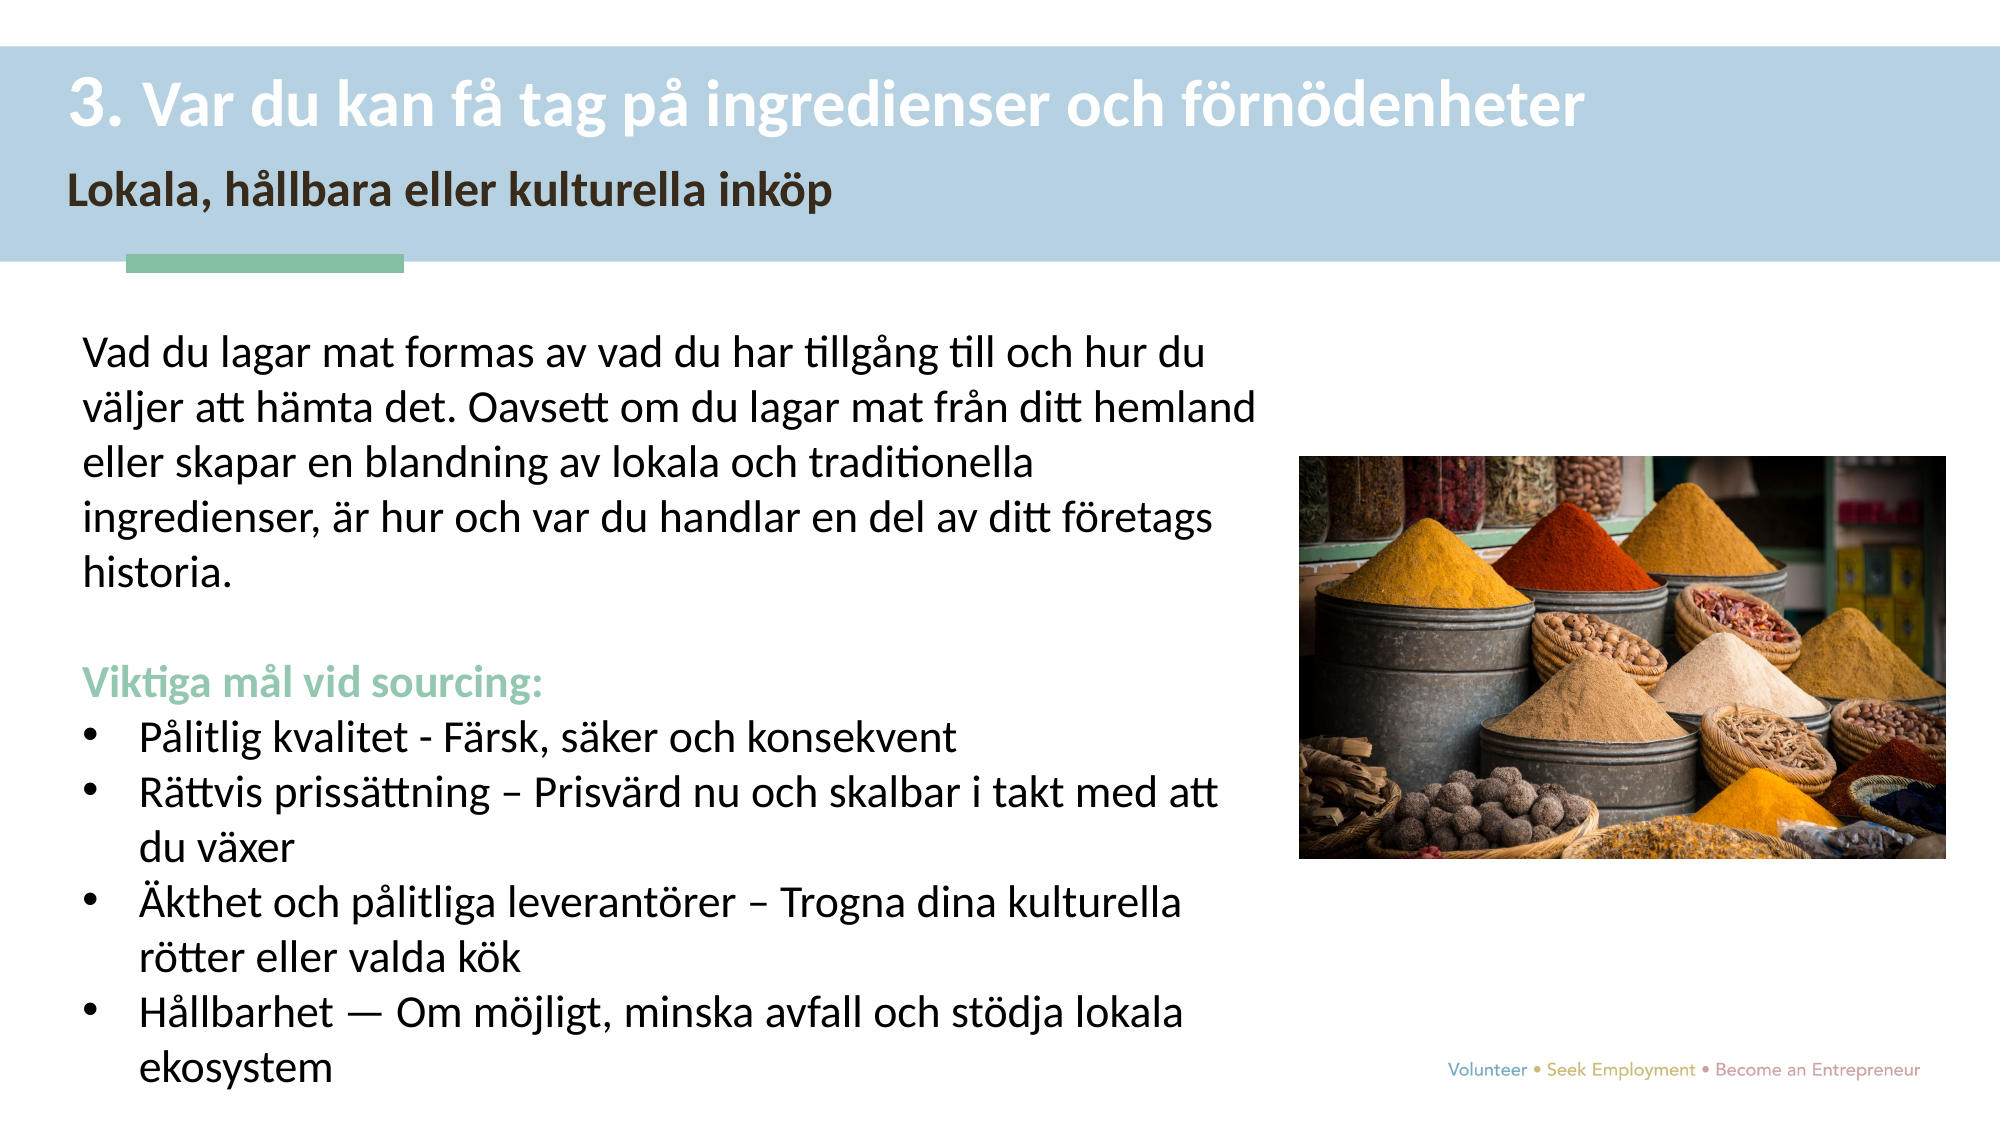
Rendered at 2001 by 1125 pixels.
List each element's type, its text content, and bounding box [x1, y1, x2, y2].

picture [1418, 1046, 1971, 1103]
text_box Vad du lagar mat formas av vad du har tillgång till och hur du väljer att hämta det. Oavsett om du lagar mat från ditt hemland eller skapar en blandning av lokala och traditionella ingredienser, är hur och var du handlar en del av ditt företags historia. Viktiga mål vid sourcing: Pålitlig kvalitet - Färsk, säker och konsekvent Rättvis prissättning – Prisvärd nu och skalbar i takt med att du växer Äkthet och pålitliga leverantörer – Trogna dina kulturella rötter eller valda kök Hållbarhet — Om möjligt, minska avfall och stödja lokala ekosystem [67, 314, 1272, 1125]
picture [1299, 456, 1946, 859]
list 3. Var du kan få tag på ingredienser och förnödenheter Lokala, hållbara eller kulturella inköp [52, 75, 1815, 261]
